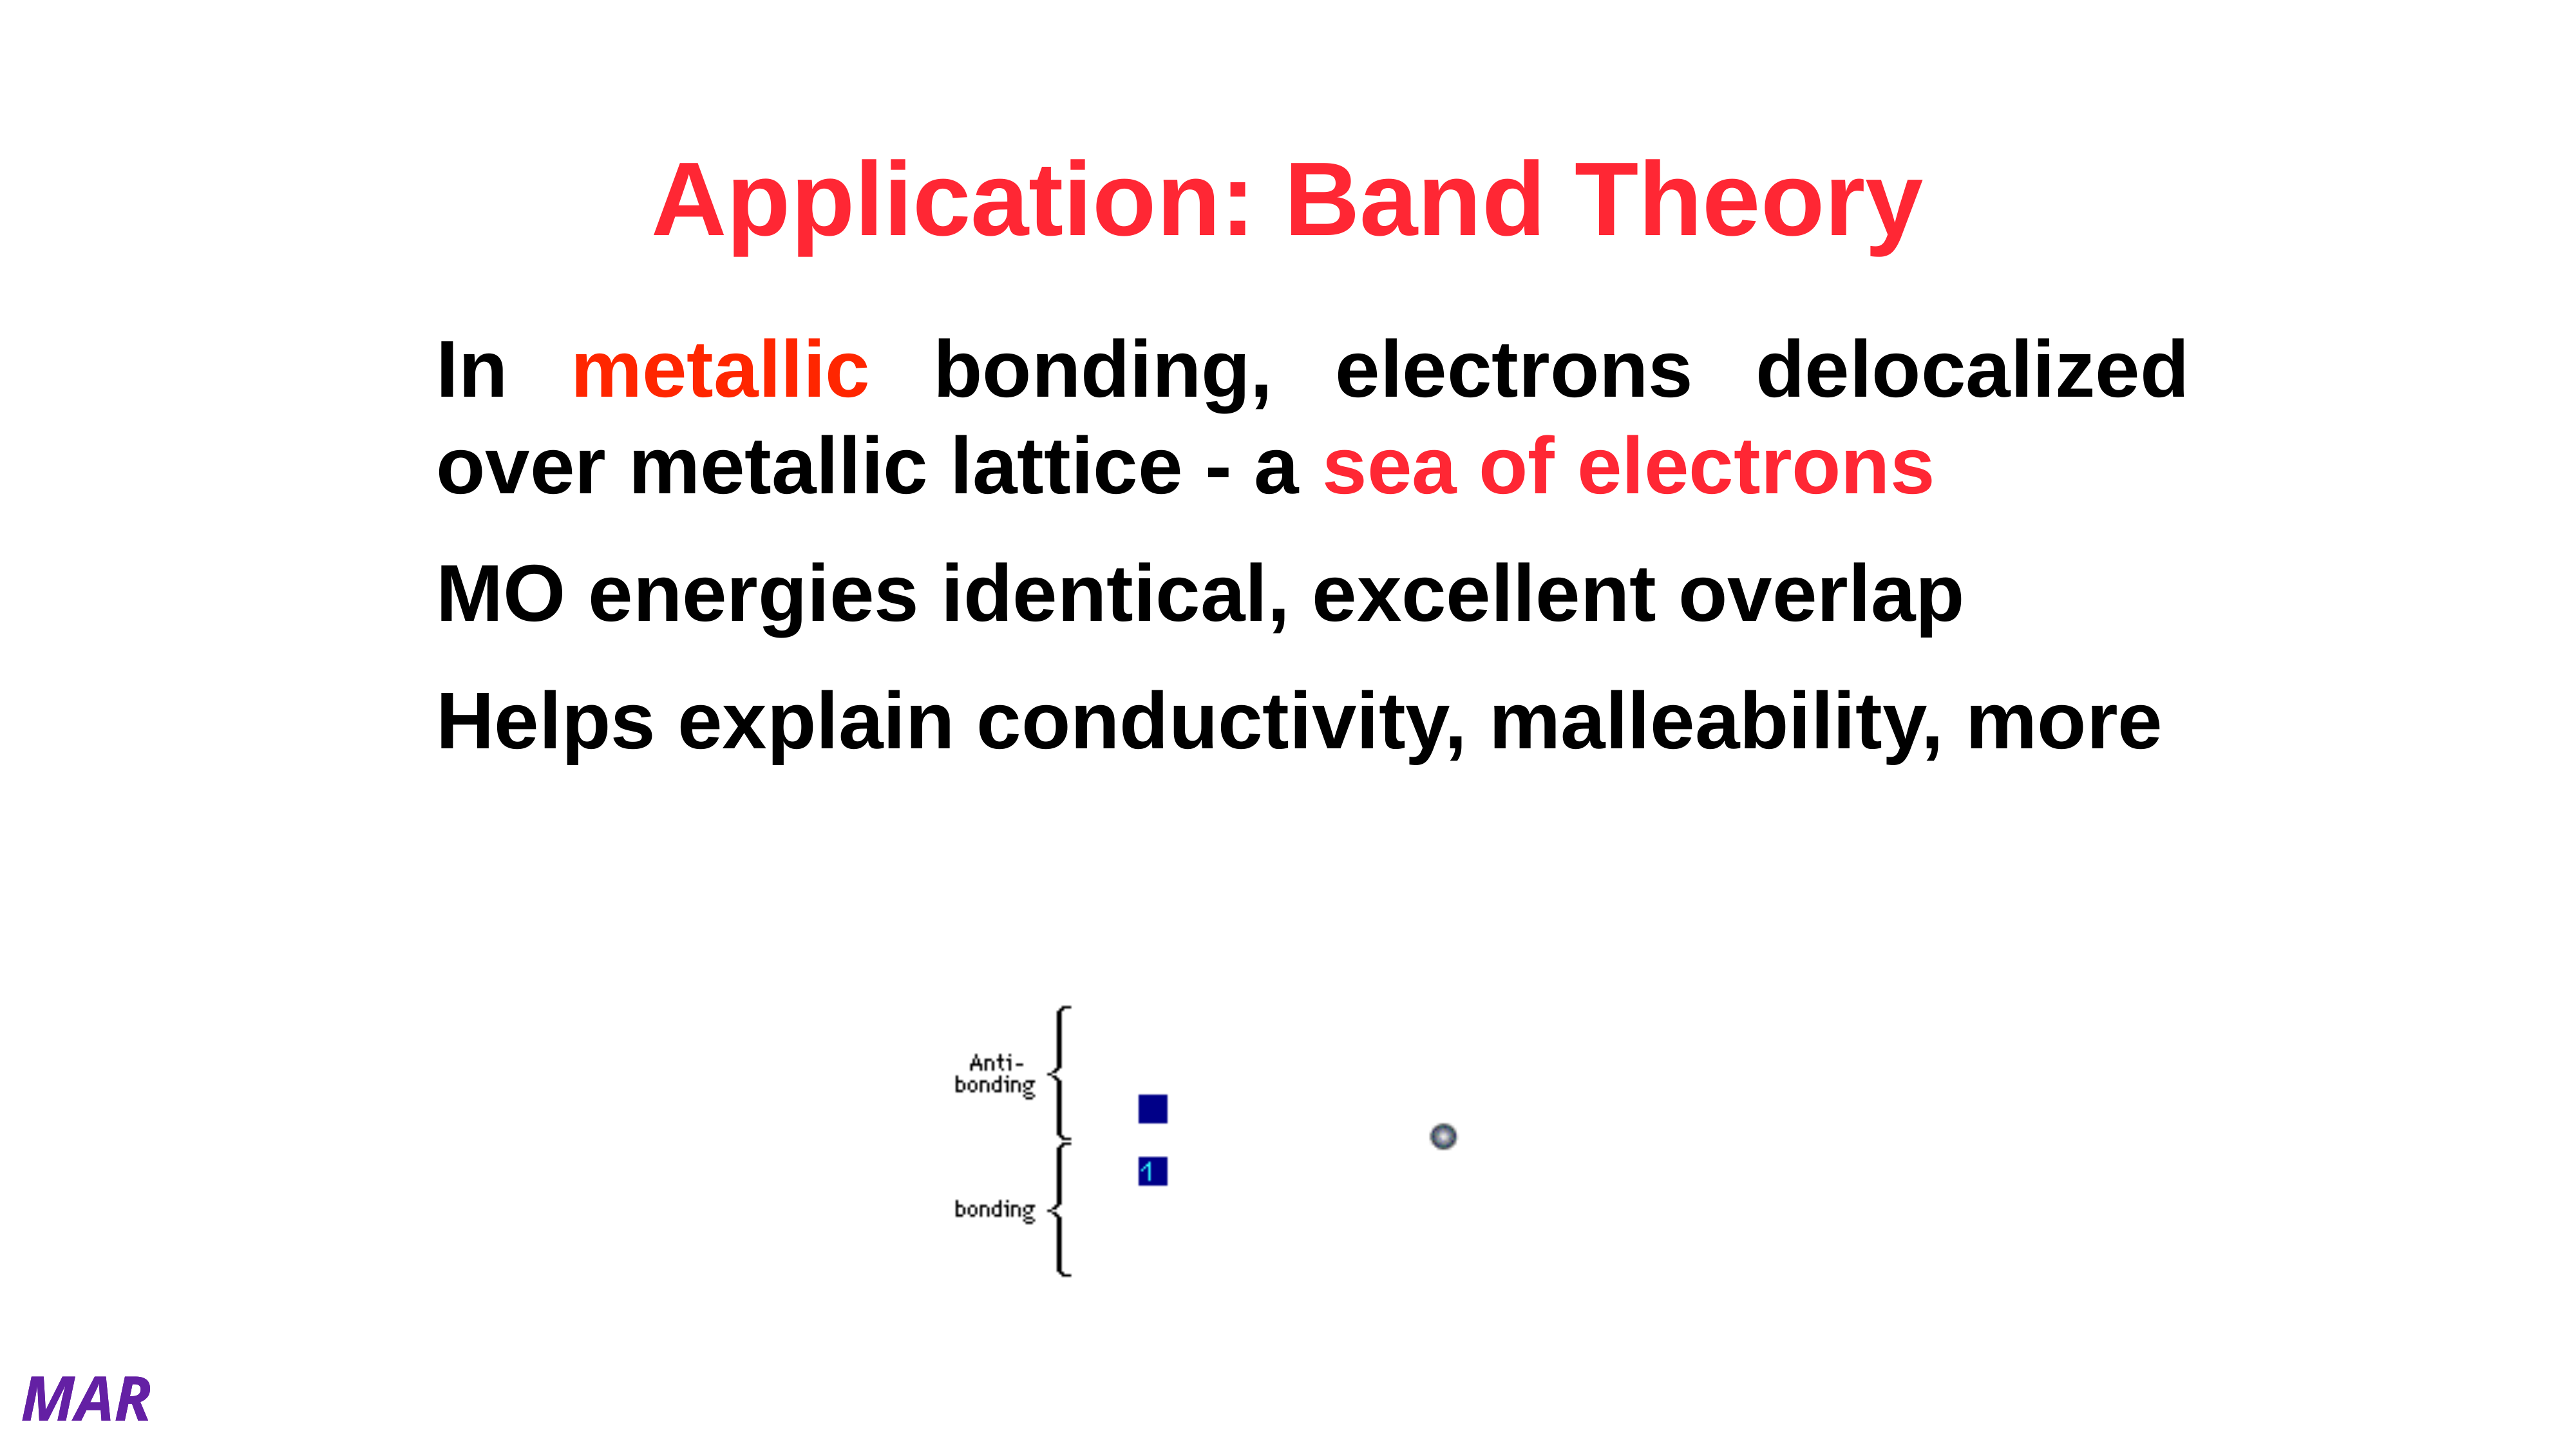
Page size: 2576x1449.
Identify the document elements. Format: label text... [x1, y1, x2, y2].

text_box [951, 951, 1655, 1336]
text_box In metallic bonding, electrons delocalized over metallic lattice - a sea of electrons MO energies identical, excellent overlap Helps explain conductivity, malleability, more [418, 307, 2208, 774]
title Application: Band Theory [466, 0, 2110, 307]
text_box MAR [3, 1349, 170, 1443]
